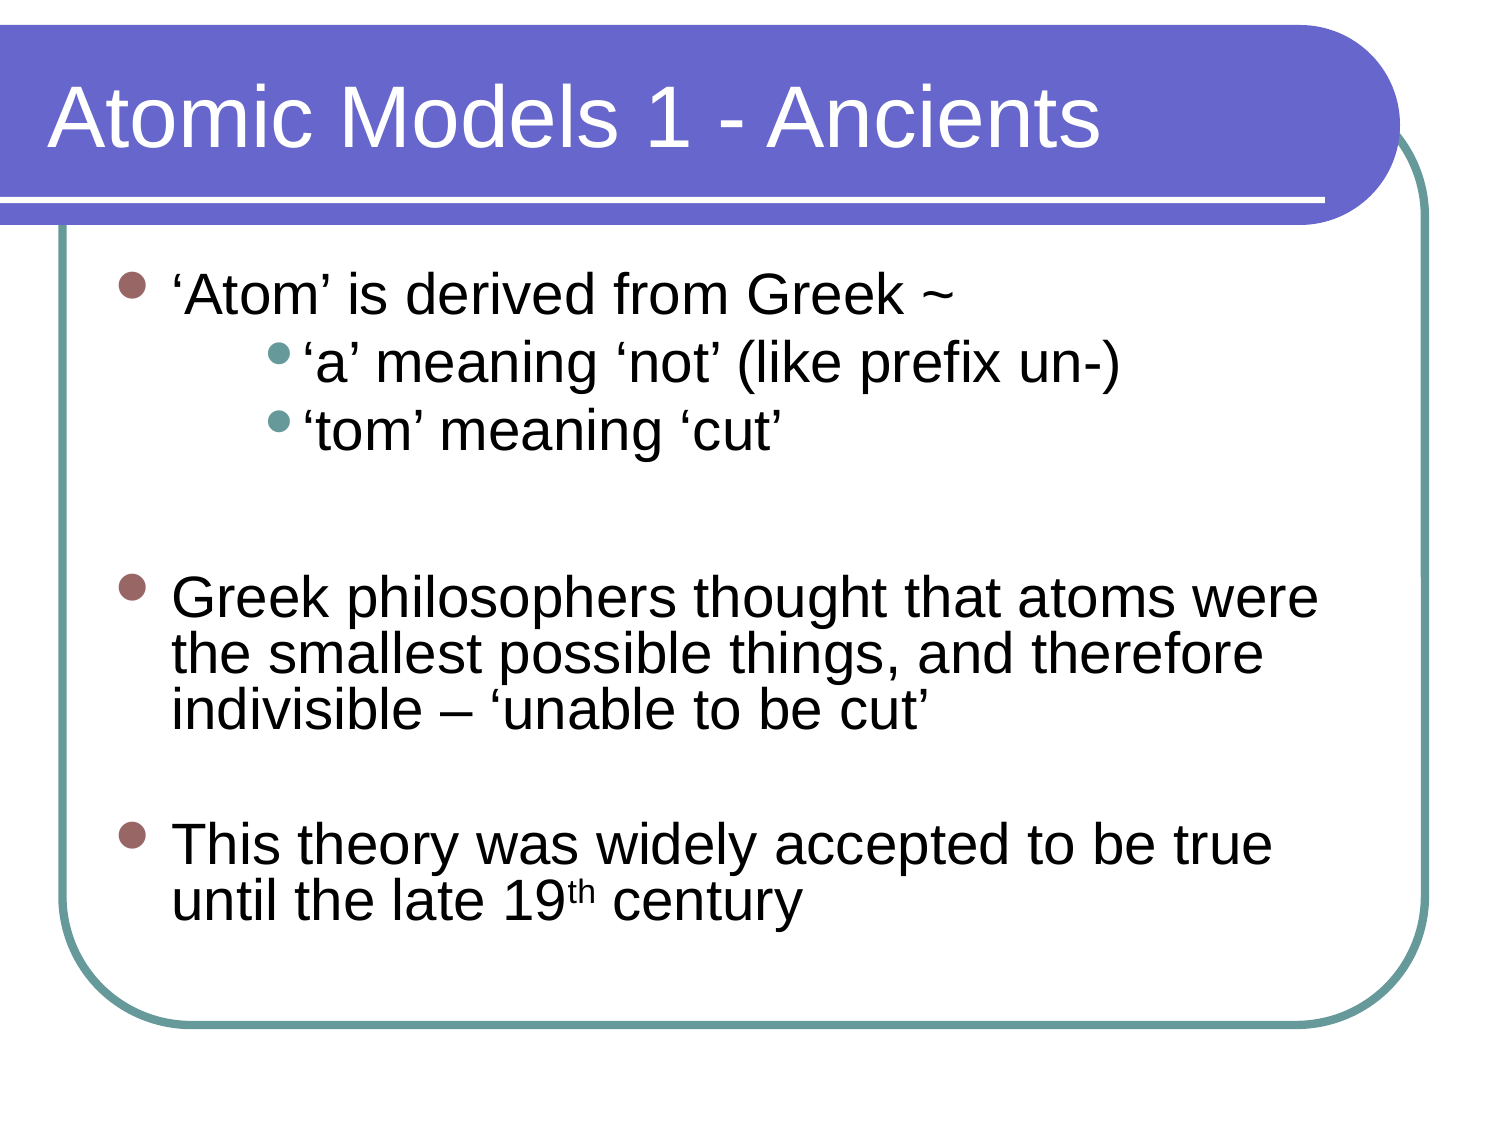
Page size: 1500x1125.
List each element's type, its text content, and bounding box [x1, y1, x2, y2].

list ‘Atom’ is derived from Greek ~ ‘a’ meaning ‘not’ (like prefix un-) ‘tom’ meaning ‘cut’ Greek philosophers thought that atoms were the smallest possible things, and therefore indivisible – ‘unable to be cut’ This theory was widely accepted to be true until the late 19th century [99, 262, 1400, 988]
title Atomic Models 1 - Ancients [32, 37, 1347, 188]
